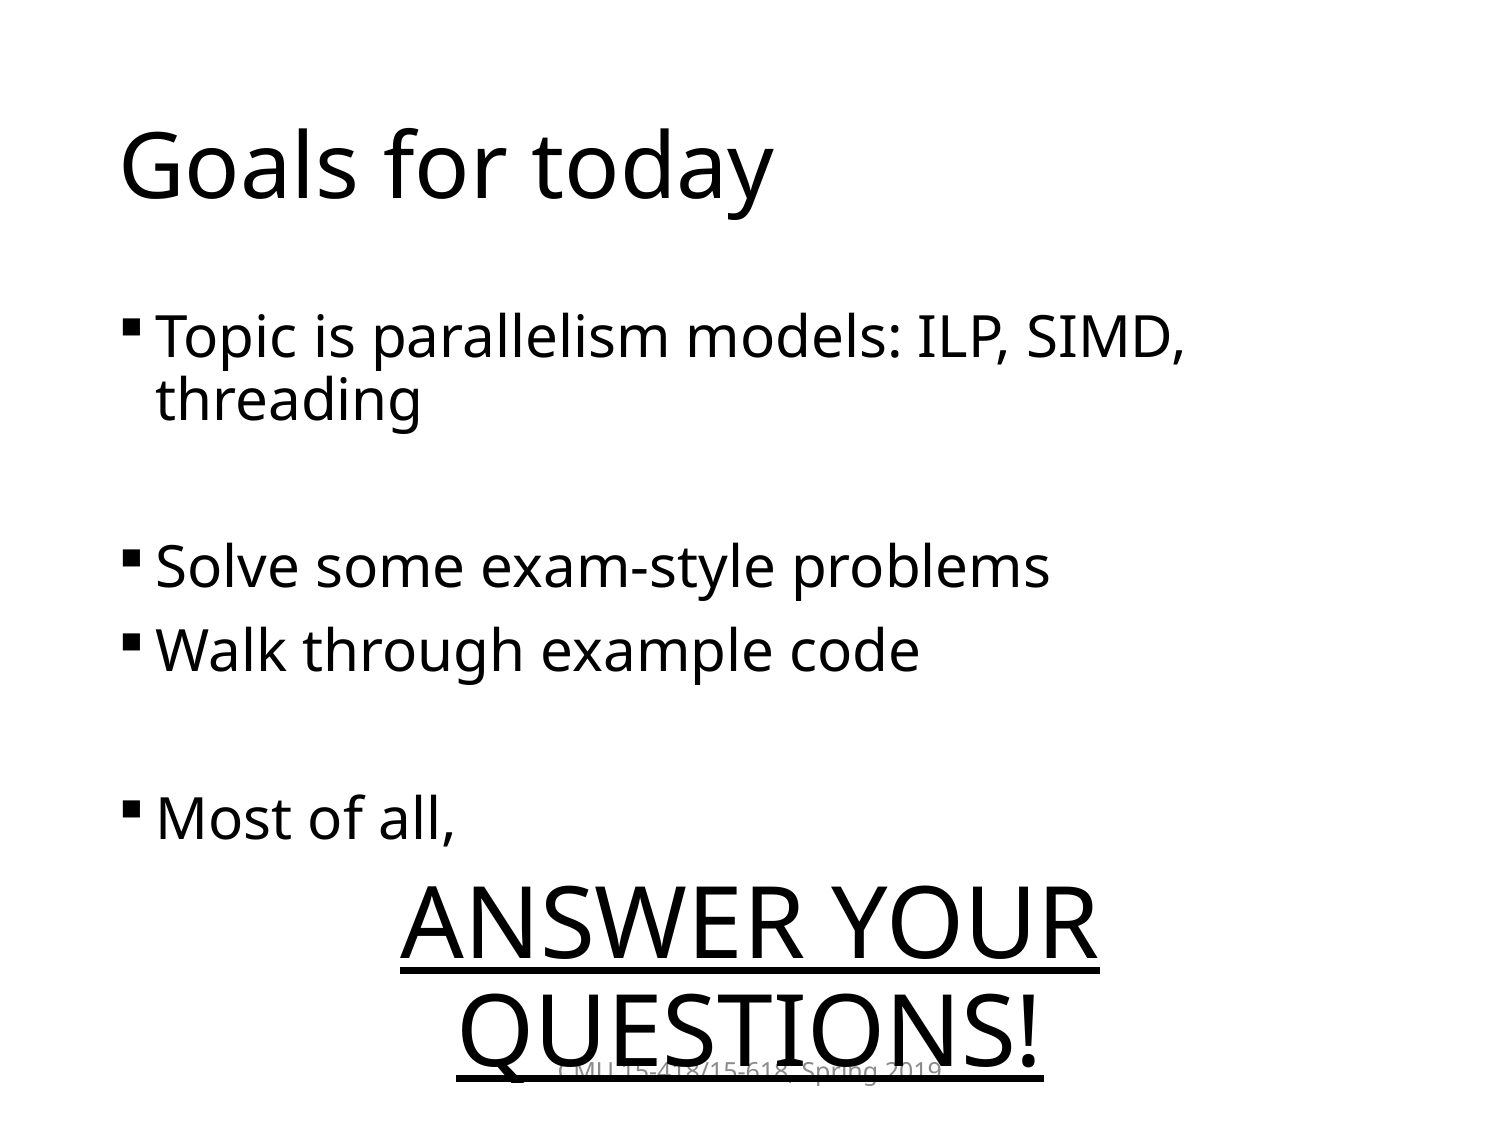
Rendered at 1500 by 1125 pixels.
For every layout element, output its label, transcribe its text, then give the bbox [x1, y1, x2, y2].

footer CMU 15-418/15-618, Spring 2019 [496, 1042, 1004, 1103]
list Topic is parallelism models: ILP, SIMD, threading Solve some exam-style problems Walk through example code Most of all, ANSWER YOUR QUESTIONS! [103, 299, 1397, 1014]
title Goals for today [103, 59, 1397, 278]
